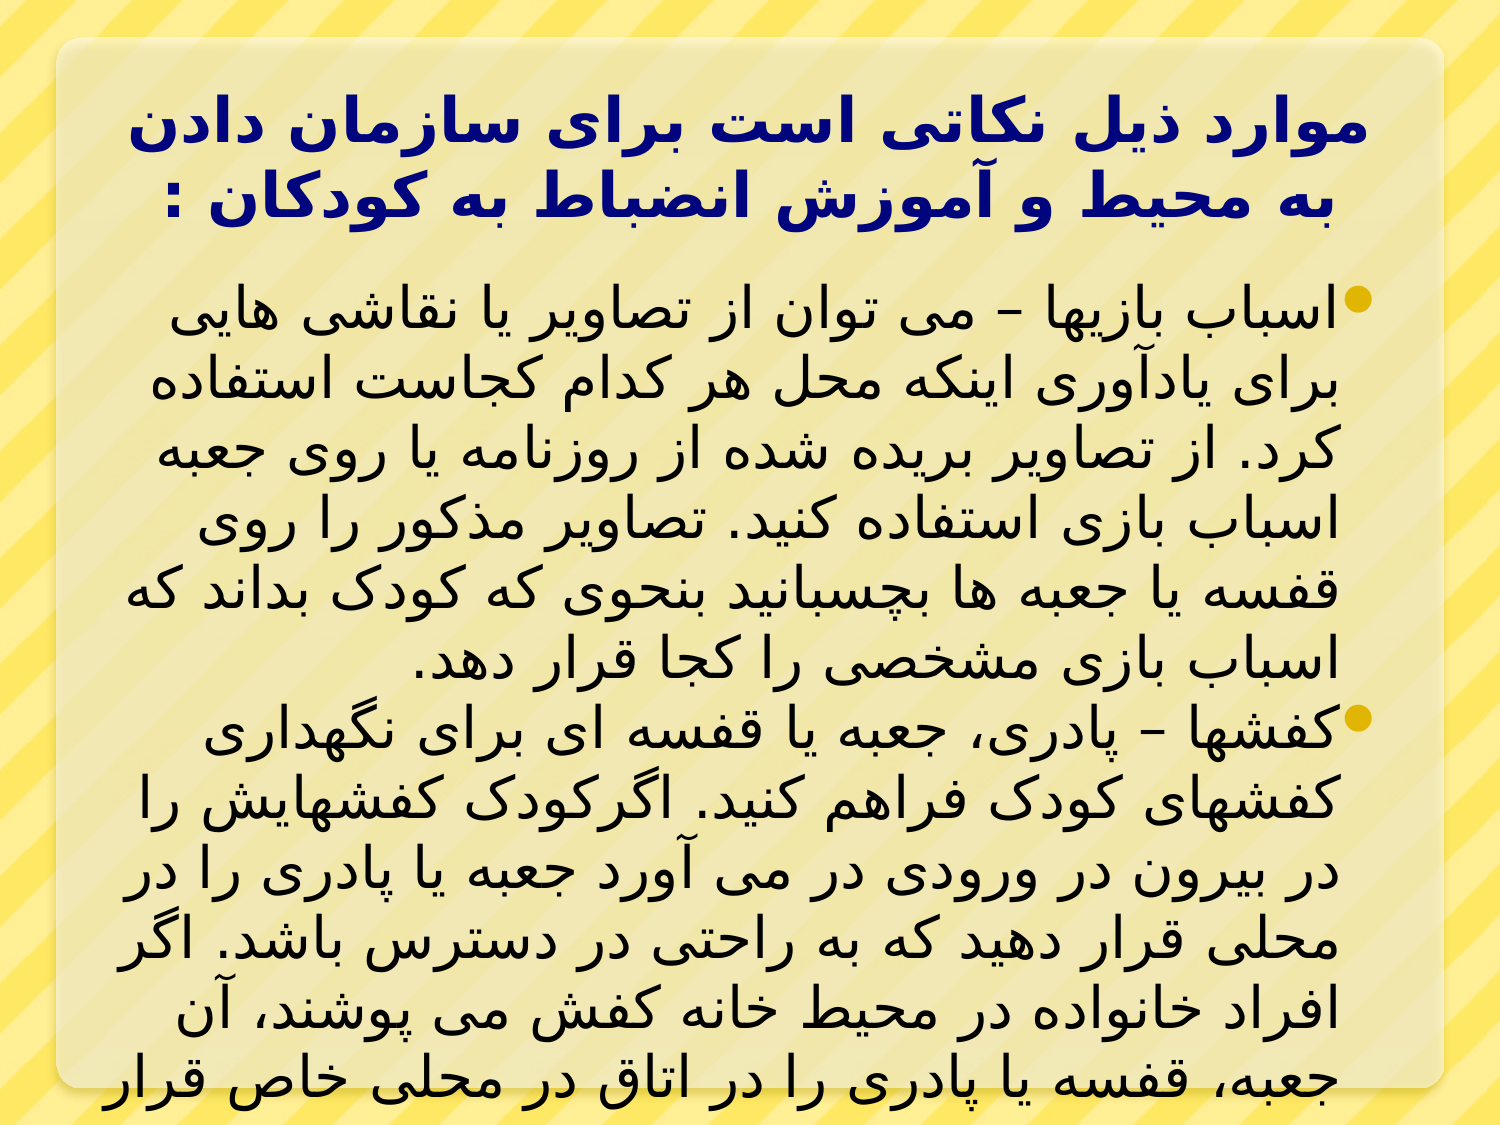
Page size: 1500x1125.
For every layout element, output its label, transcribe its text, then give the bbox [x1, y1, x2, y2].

list اسباب بازیها – می توان از تصاویر یا نقاشی هایی برای یادآوری اینکه محل هر کدام کجاست استفاده کرد. از تصاویر بریده شده از روزنامه یا روی جعبه اسباب بازی استفاده کنید. تصاویر مذکور را روی قفسه یا جعبه ها بچسبانید بنحوی که کودک بداند که اسباب بازی مشخصی را کجا قرار دهد. کفشها – پادری، جعبه یا قفسه ای برای نگهداری کفشهای کودک فراهم کنید. اگرکودک کفشهایش را در بیرون در ورودی در می آورد جعبه یا پادری را در محلی قرار دهید که به راحتی در دسترس باشد. اگر افراد خانواده در محیط خانه کفش می پوشند، آن جعبه، قفسه یا پادری را در اتاق در محلی خاص قرار دهید. [75, 262, 1425, 1005]
title موارد ذیل نکاتی است برای سازمان دادن به محیط و آموزش انضباط به کودکان : [75, 50, 1425, 238]
